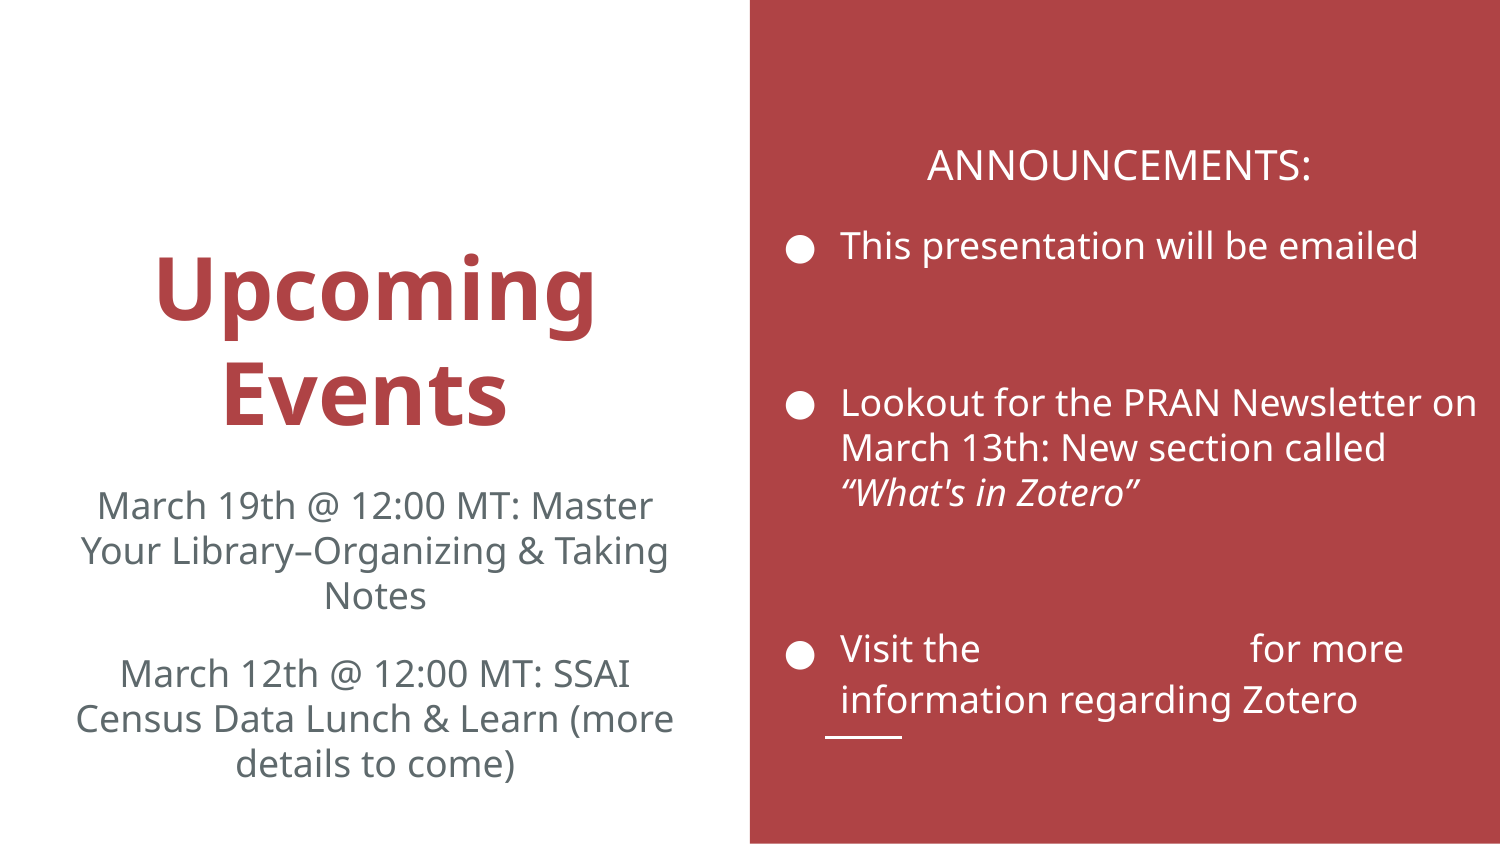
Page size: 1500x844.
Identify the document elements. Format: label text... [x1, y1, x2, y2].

subtitle March 19th @ 12:00 MT: Master Your Library–Organizing & Taking Notes March 12th @ 12:00 MT: SSAI Census Data Lunch & Learn (more details to come) [43, 466, 708, 743]
title Upcoming Events [43, 181, 708, 458]
list ANNOUNCEMENTS: This presentation will be emailed Lookout for the PRAN Newsletter on March 13th: New section called “What's in Zotero” Visit the PRAN Website for more information regarding Zotero [750, 25, 1500, 810]
